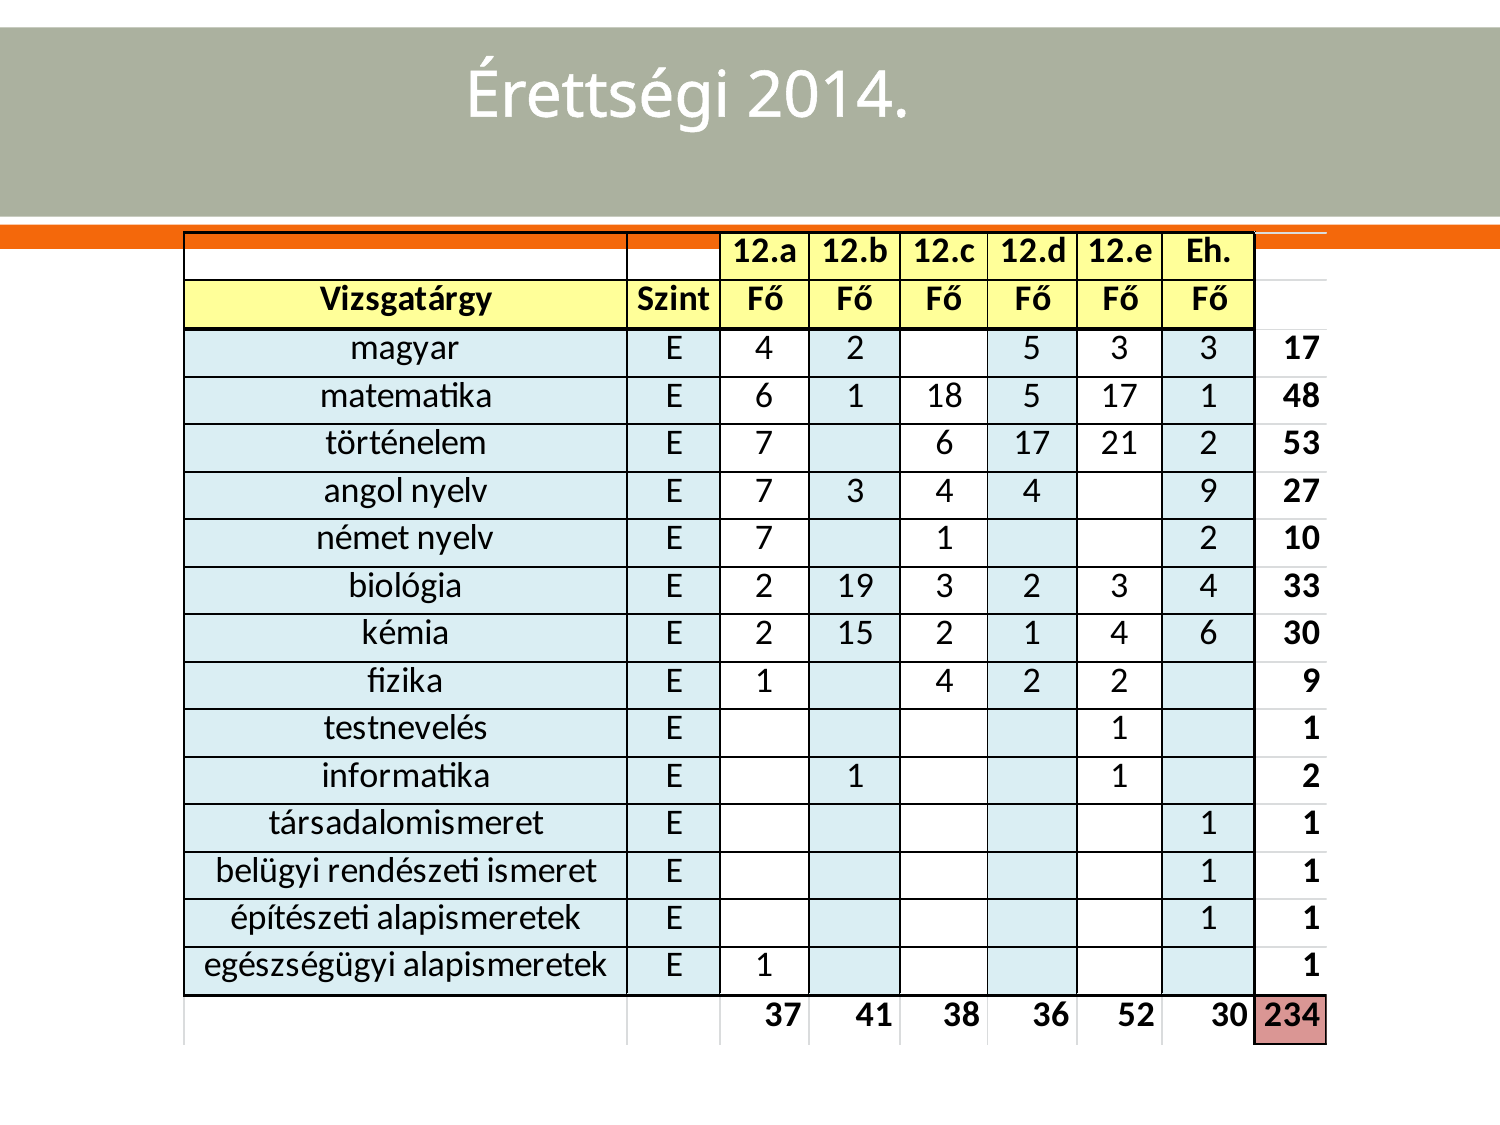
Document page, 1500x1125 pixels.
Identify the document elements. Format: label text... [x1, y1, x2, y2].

title Érettségi 2014. [75, 45, 1300, 138]
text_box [182, 231, 1329, 1048]
